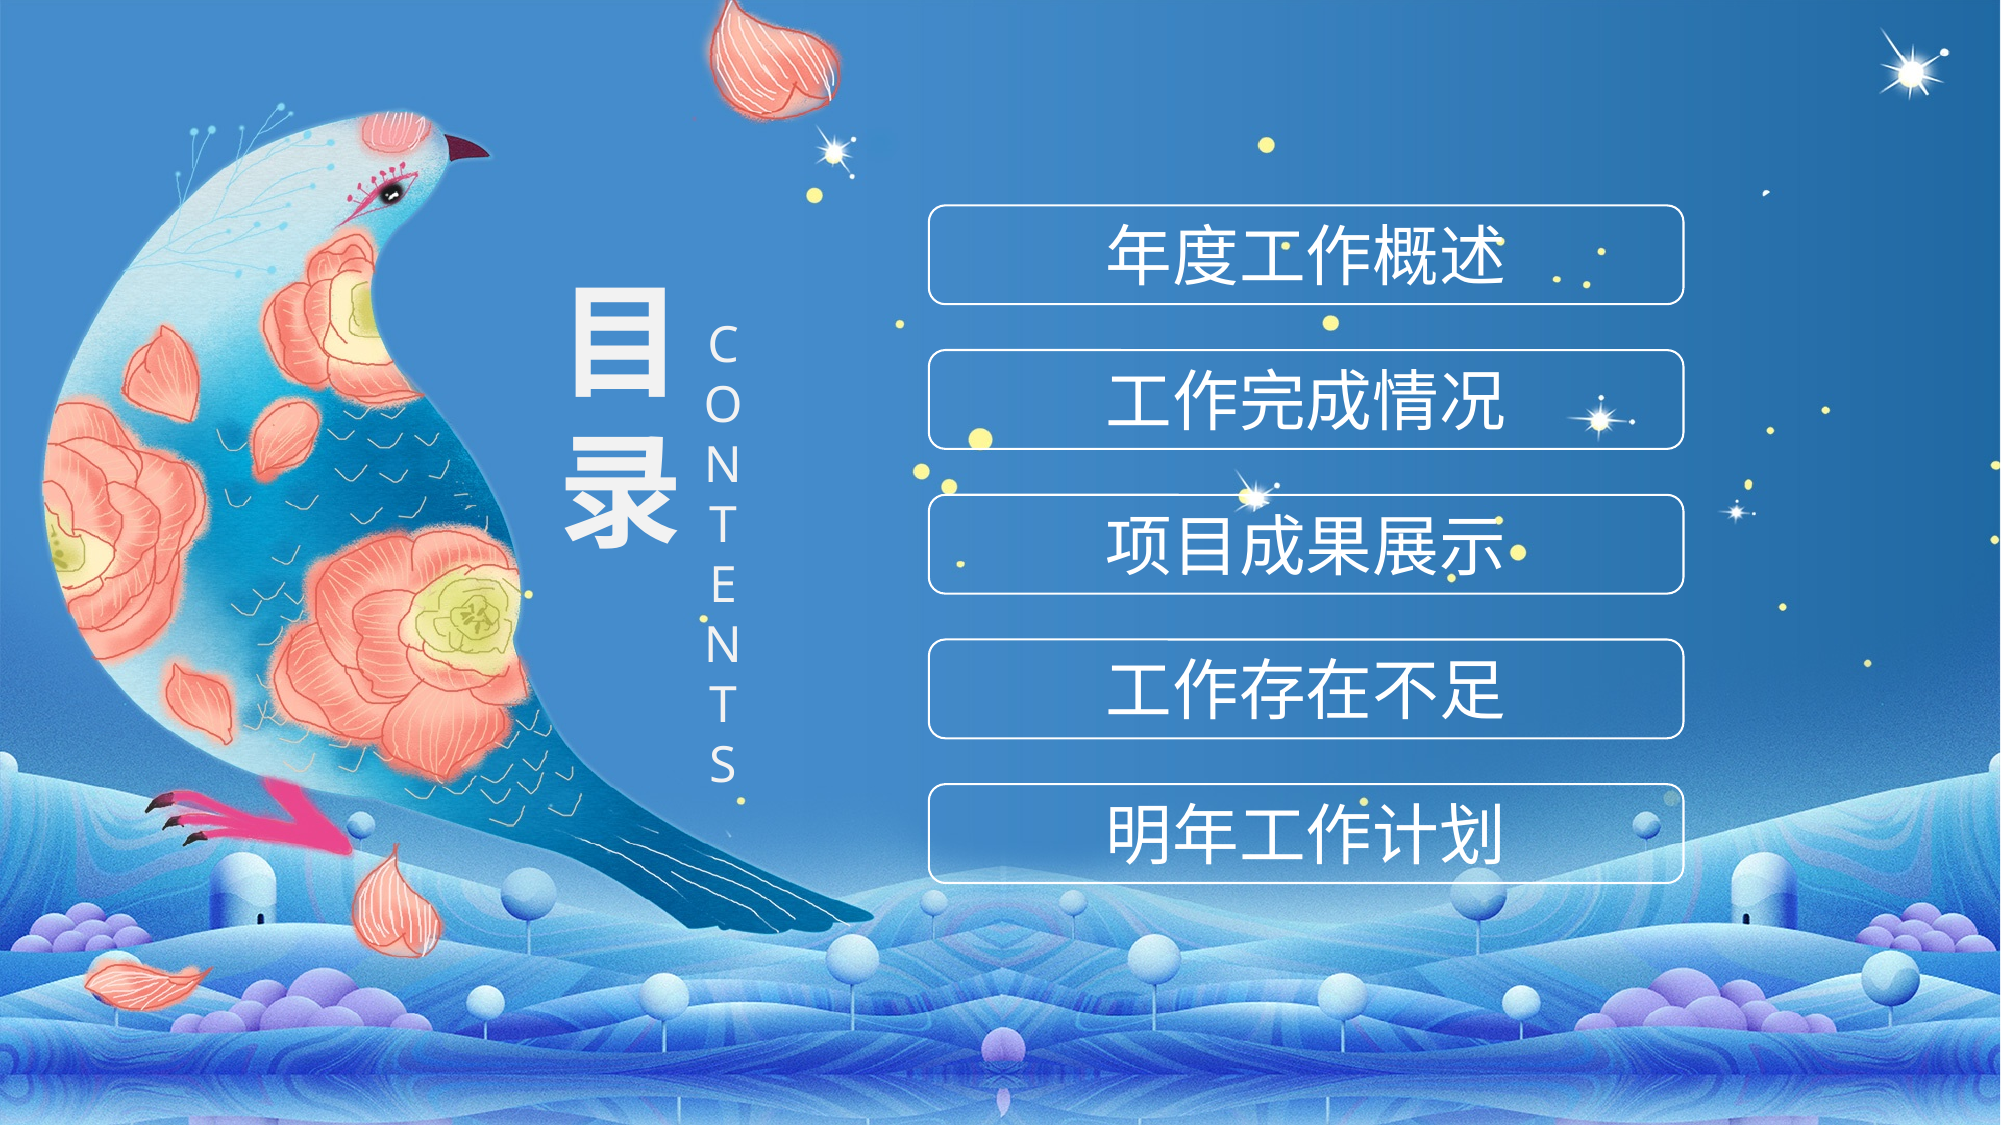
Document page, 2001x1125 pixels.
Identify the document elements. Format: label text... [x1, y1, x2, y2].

text_box 目 录 [370, 254, 871, 570]
text_box C O N T E N T S [472, 304, 973, 800]
picture [0, 0, 2001, 1125]
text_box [928, 784, 1684, 883]
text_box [928, 494, 1684, 594]
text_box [928, 350, 1684, 449]
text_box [928, 205, 1684, 305]
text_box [928, 639, 1684, 739]
